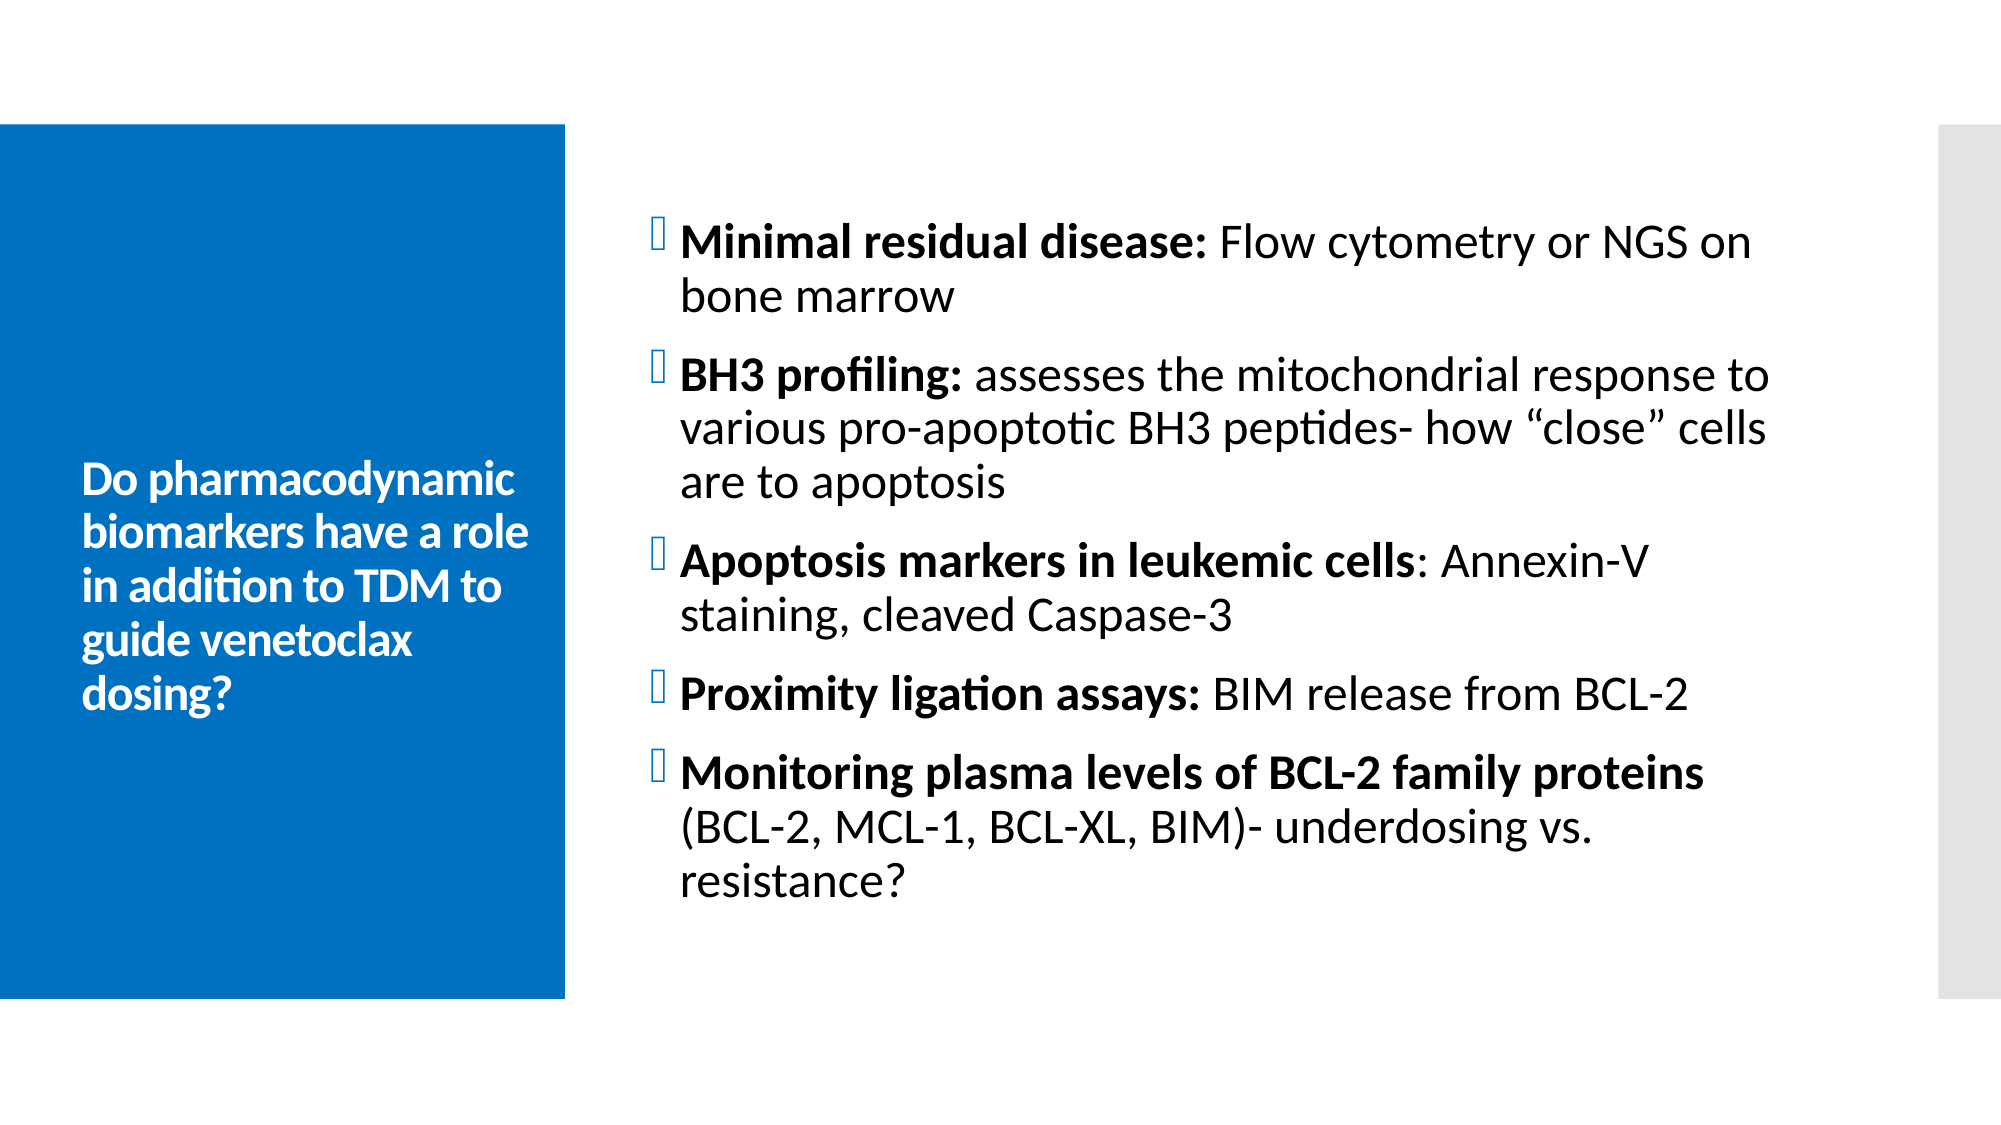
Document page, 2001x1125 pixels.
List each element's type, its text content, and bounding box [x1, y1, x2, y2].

list Minimal residual disease: Flow cytometry or NGS on bone marrow BH3 profiling: assesses the mitochondrial response to various pro-apoptotic BH3 peptides- how “close” cells are to apoptosis Apoptosis markers in leukemic cells: Annexin-V staining, cleaved Caspase-3 Proximity ligation assays: BIM release from BCL-2 Monitoring plasma levels of BCL-2 family proteins (BCL-2, MCL-1, BCL-XL, BIM)- underdosing vs. resistance? [634, 141, 1835, 982]
text_box Do pharmacodynamic biomarkers have a role in addition to TDM to guide venetoclax dosing? [66, 209, 550, 965]
